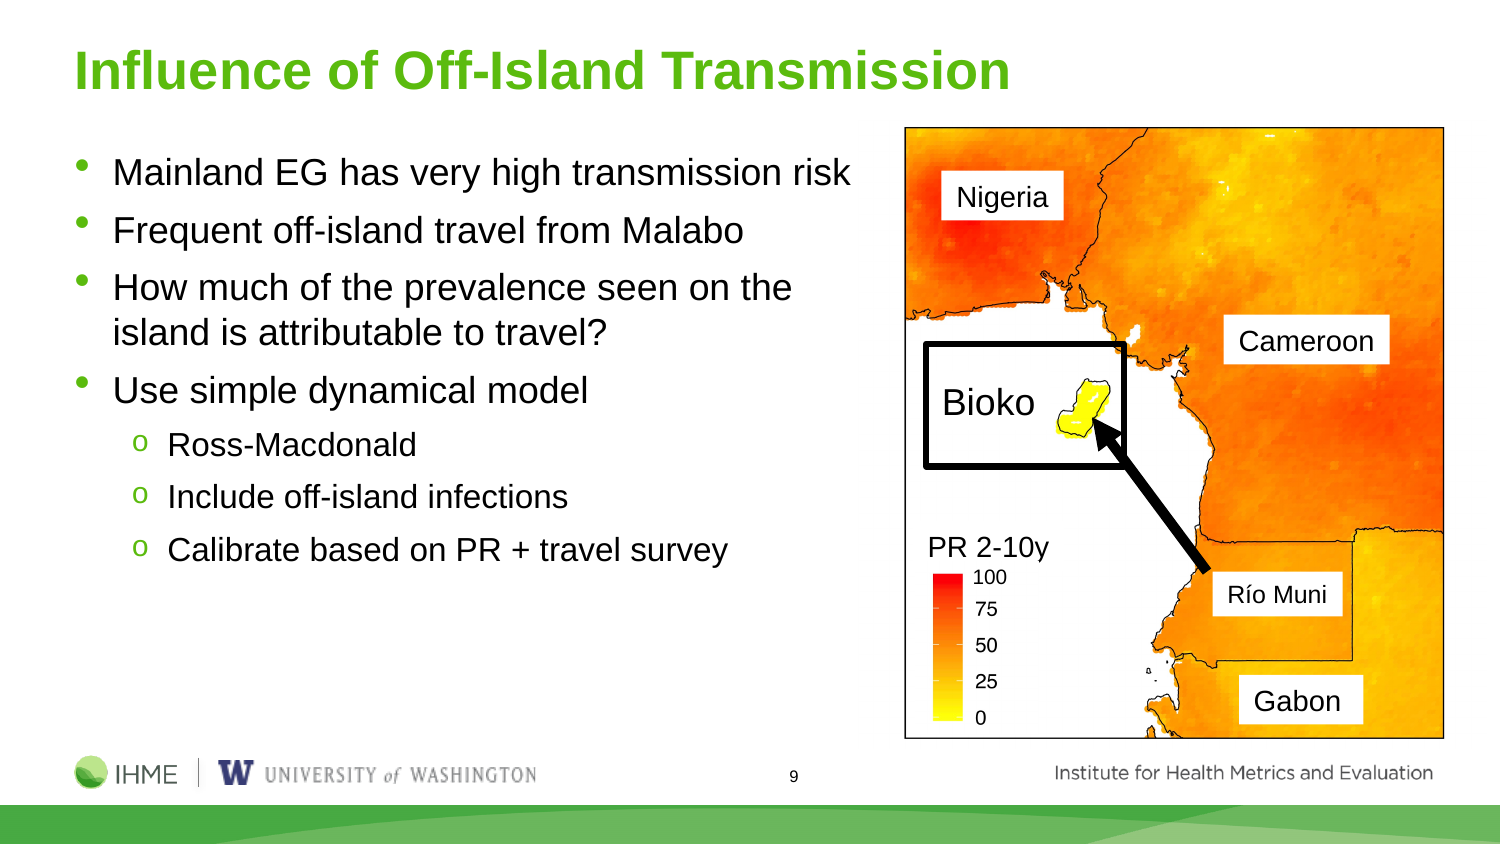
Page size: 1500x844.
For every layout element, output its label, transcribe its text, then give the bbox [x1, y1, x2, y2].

picture [858, 120, 1487, 749]
slide_number 9 [768, 758, 820, 794]
picture [0, 805, 1500, 844]
list Mainland EG has very high transmission risk Frequent off-island travel from Malabo How much of the prevalence seen on the island is attributable to travel? Use simple dynamical model Ross-Macdonald Include off-island infections Calibrate based on PR + travel survey [59, 140, 853, 685]
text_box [1092, 417, 1208, 572]
title Influence of Off-Island Transmission [59, 27, 1404, 109]
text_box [914, 555, 1039, 735]
picture [74, 755, 177, 789]
picture [1049, 759, 1437, 784]
